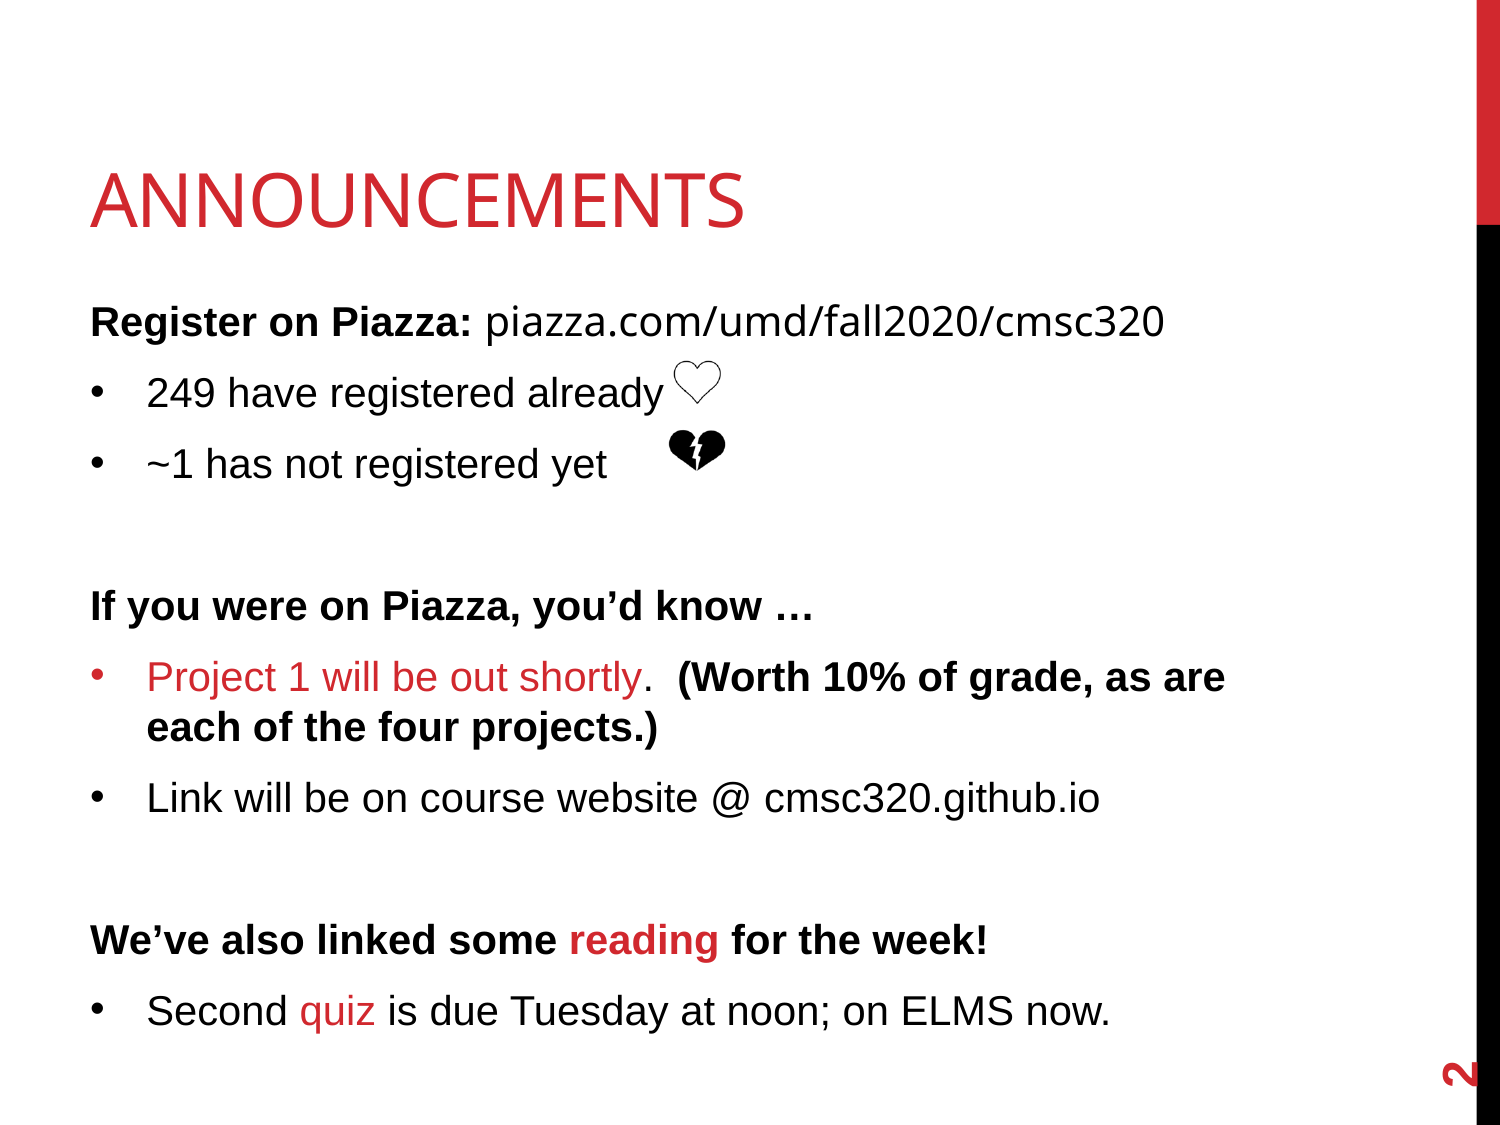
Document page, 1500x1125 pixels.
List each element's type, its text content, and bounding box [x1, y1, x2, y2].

picture [670, 357, 724, 406]
list Register on Piazza: piazza.com/umd/fall2020/cmsc320 249 have registered already ~1 has not registered yet If you were on Piazza, you’d know … Project 1 will be out shortly. (Worth 10% of grade, as are each of the four projects.) Link will be on course website @ cmsc320.github.io We’ve also linked some reading for the week! Second quiz is due Tuesday at noon; on ELMS now. [75, 287, 1325, 1072]
title Announcements [75, 25, 1025, 250]
slide_number 2 [1427, 887, 1488, 1104]
picture [665, 419, 728, 482]
